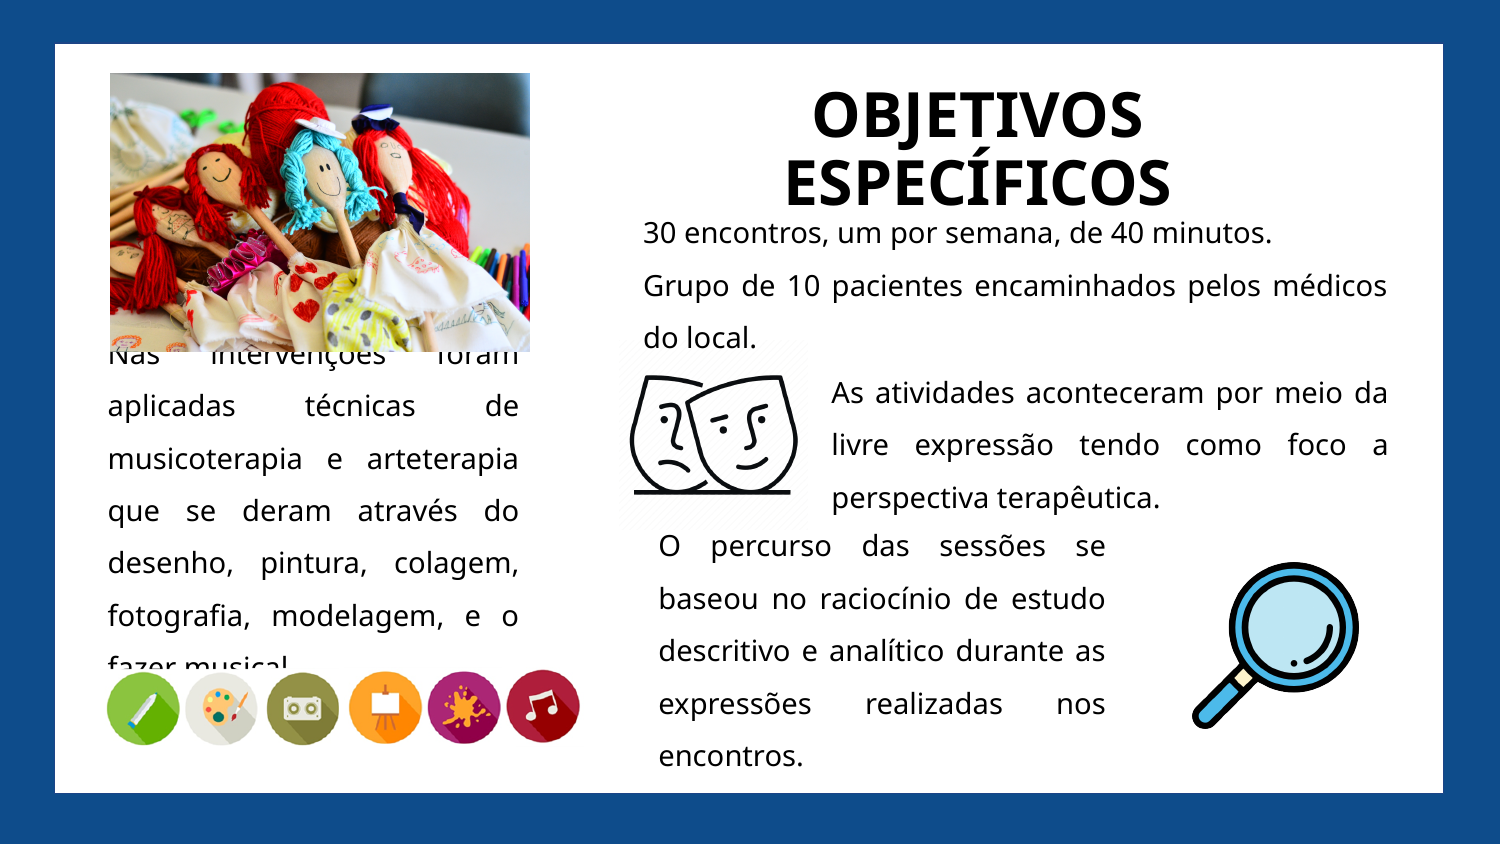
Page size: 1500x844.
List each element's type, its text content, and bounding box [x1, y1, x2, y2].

text_box O percurso das sessões se baseou no raciocínio de estudo descritivo e analítico durante as expressões realizadas nos encontros. [583, 567, 1107, 768]
text_box 30 encontros, um por semana, de 40 minutos. Grupo de 10 pacientes encaminhados pelos médicos do local. [568, 213, 1388, 338]
text_box [54, 42, 1444, 794]
text_box OBJETIVOS ESPECÍFICOS [619, 106, 1337, 196]
picture [618, 340, 809, 531]
picture [110, 73, 530, 352]
text_box As atividades aconteceram por meio da livre expressão tendo como foco a perspectiva terapêutica. [813, 373, 1390, 498]
text_box Nas intervenções foram aplicadas técnicas de musicoterapia e arteterapia que se deram através do desenho, pintura, colagem, fotografia, modelagem, e o fazer musical. [32, 421, 520, 546]
picture [1191, 562, 1359, 729]
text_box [100, 667, 584, 748]
